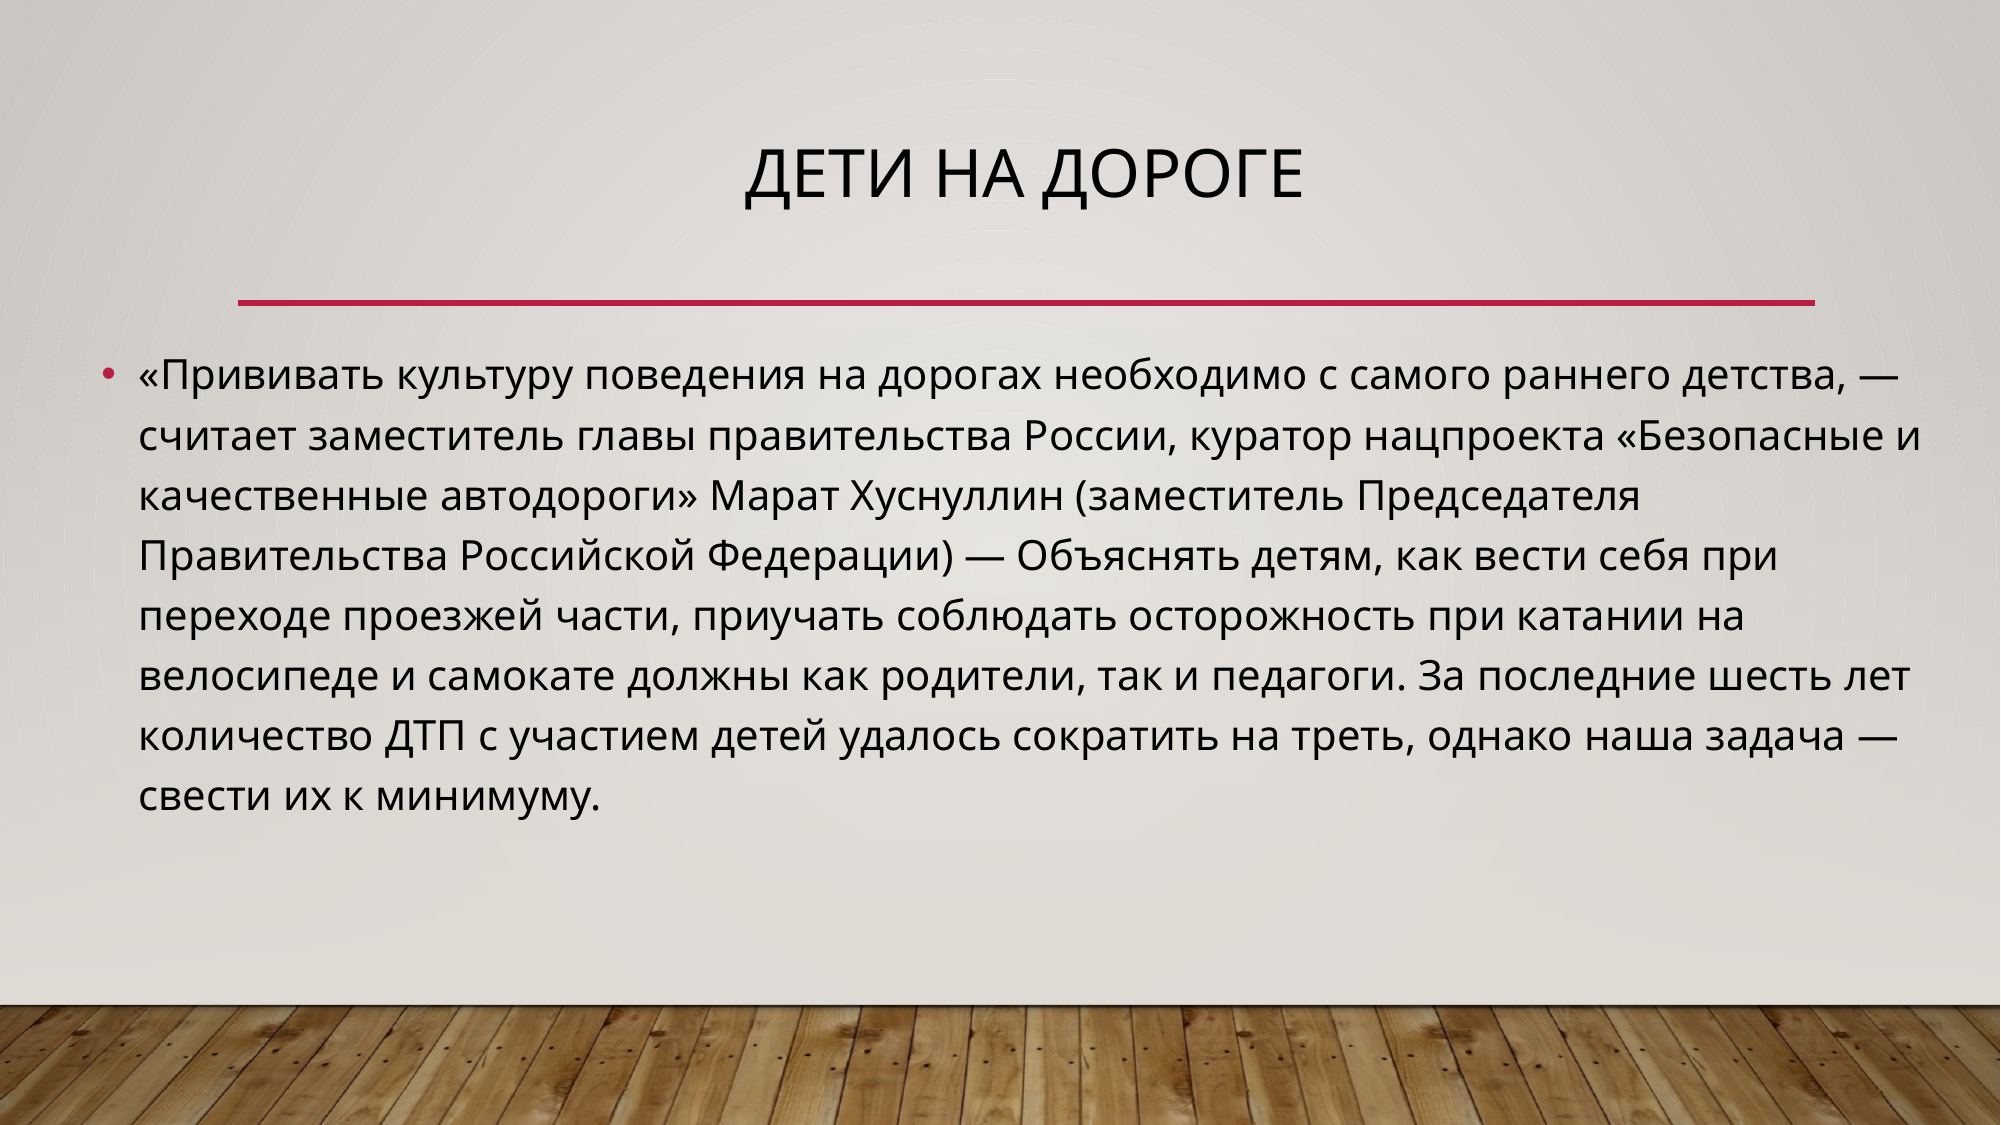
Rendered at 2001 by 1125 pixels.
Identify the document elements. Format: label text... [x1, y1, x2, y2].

picture [0, 1005, 2000, 1125]
list «Прививать культуру поведения на дорогах необходимо с самого раннего детства, ― считает заместитель главы правительства России, куратор нацпроекта «Безопасные и качественные автодороги» Марат Хуснуллин (заместитель Председателя Правительства Российской Федерации) ― Объяснять детям, как вести себя при переходе проезжей части, приучать соблюдать осторожность при катании на велосипеде и самокате должны как родители, так и педагоги. За последние шесть лет количество ДТП с участием детей удалось сократить на треть, однако наша задача ― свести их к минимуму. [86, 330, 1949, 984]
title Дети на дороге [238, 131, 1814, 296]
